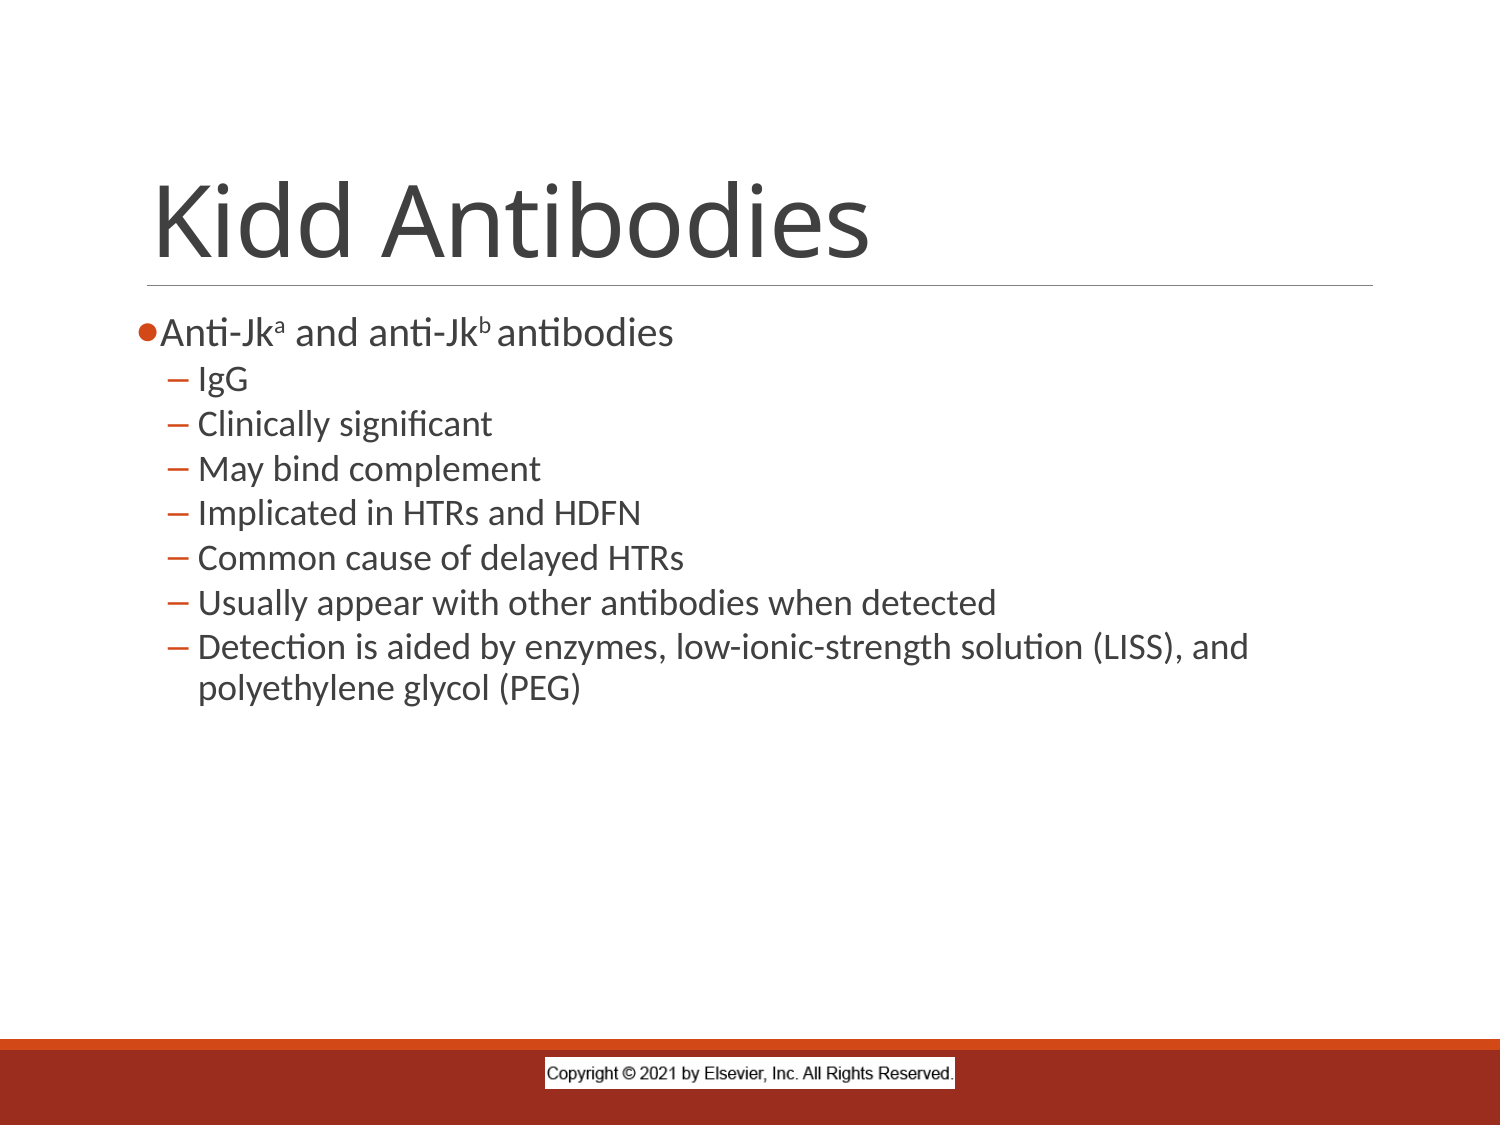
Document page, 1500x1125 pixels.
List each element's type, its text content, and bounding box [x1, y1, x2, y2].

list Anti-Jka and anti-Jkb antibodies IgG Clinically significant May bind complement Implicated in HTRs and HDFN Common cause of delayed HTRs Usually appear with other antibodies when detected Detection is aided by enzymes, low-ionic-strength solution (LISS), and polyethylene glycol (PEG) [135, 302, 1373, 963]
picture [545, 1057, 955, 1089]
title Kidd Antibodies [135, 47, 1373, 285]
